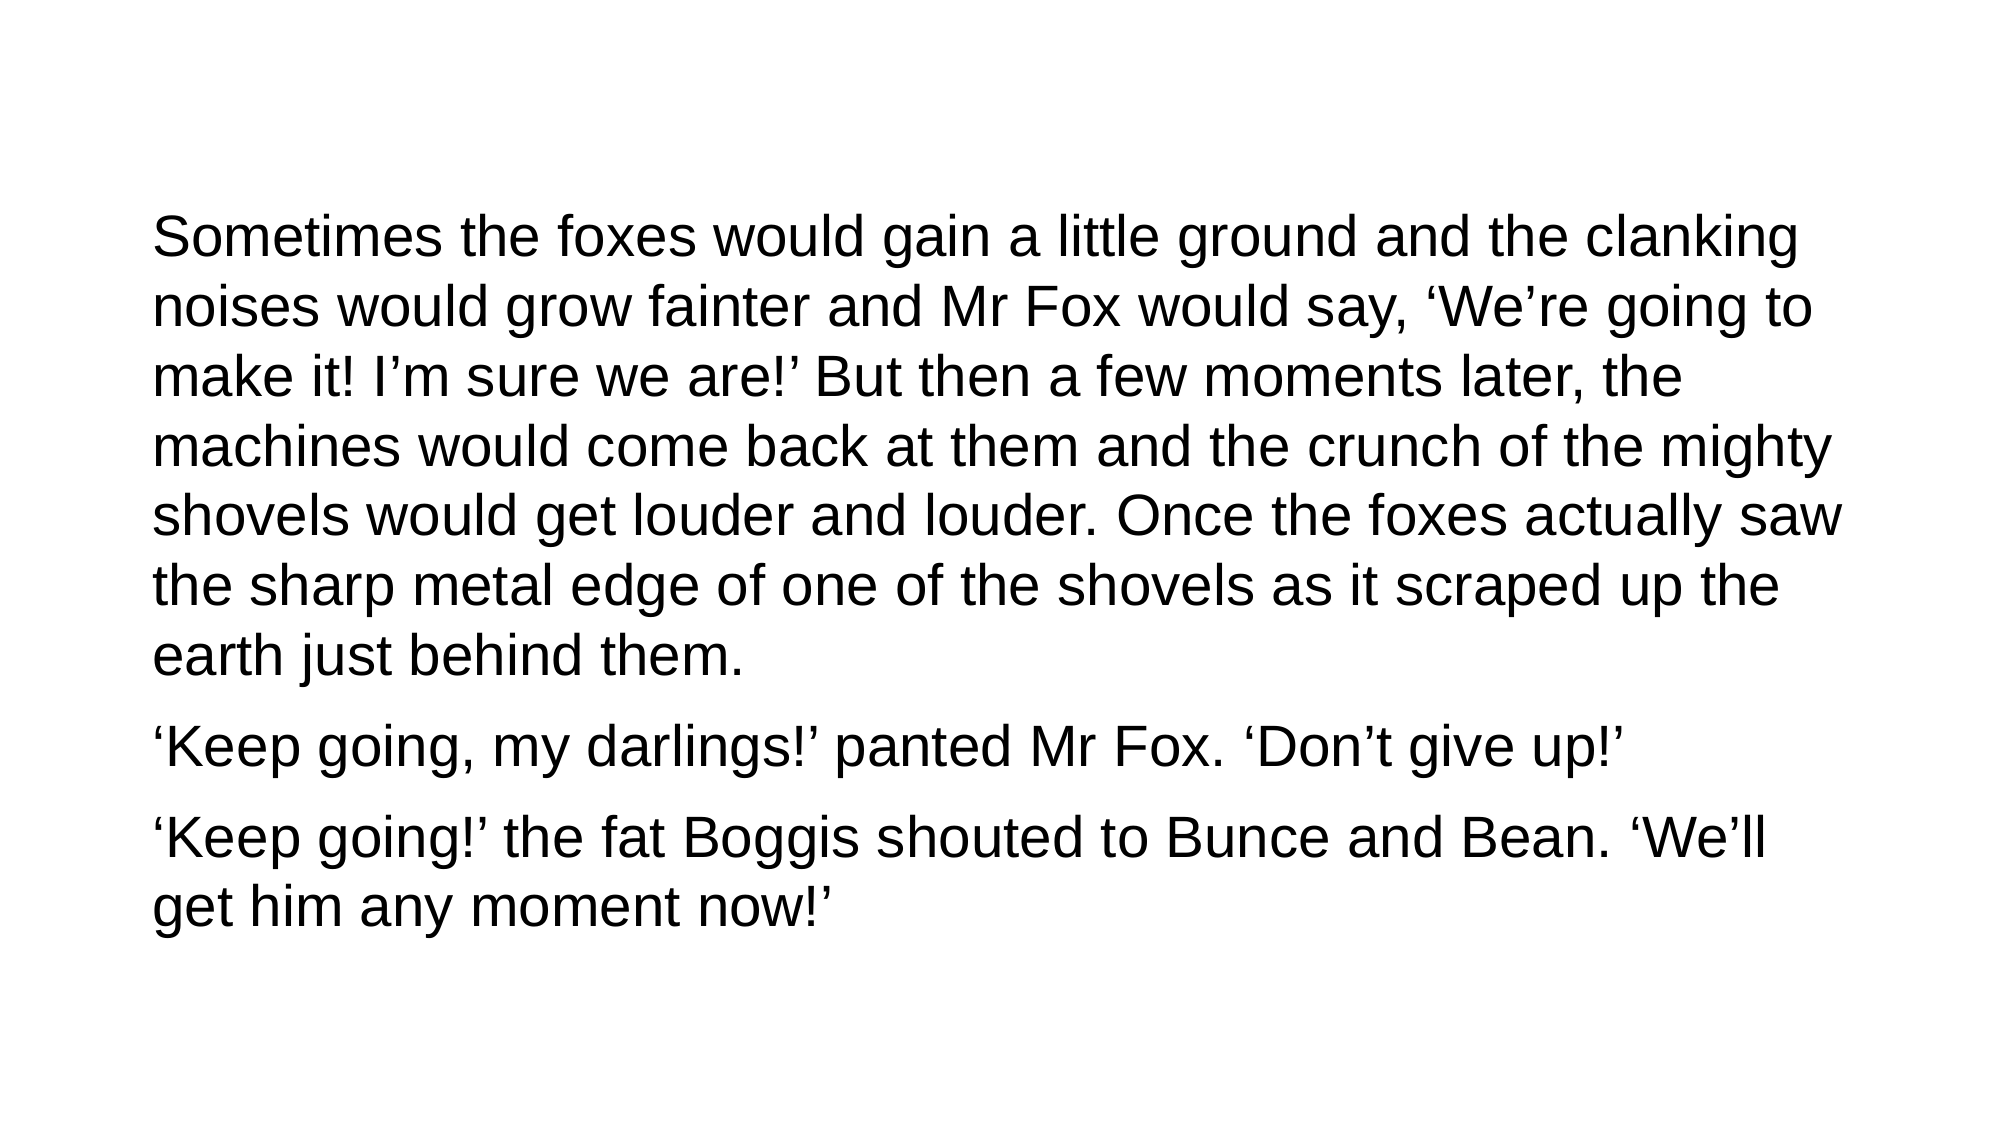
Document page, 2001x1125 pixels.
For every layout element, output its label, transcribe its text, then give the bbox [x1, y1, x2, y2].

list Sometimes the foxes would gain a little ground and the clanking noises would grow fainter and Mr Fox would say, ‘We’re going to make it! I’m sure we are!’ But then a few moments later, the machines would come back at them and the crunch of the mighty shovels would get louder and louder. Once the foxes actually saw the sharp metal edge of one of the shovels as it scraped up the earth just behind them. ‘Keep going, my darlings!’ panted Mr Fox. ‘Don’t give up!’ ‘Keep going!’ the fat Boggis shouted to Bunce and Bean. ‘We’ll get him any moment now!’ [137, 190, 1863, 986]
